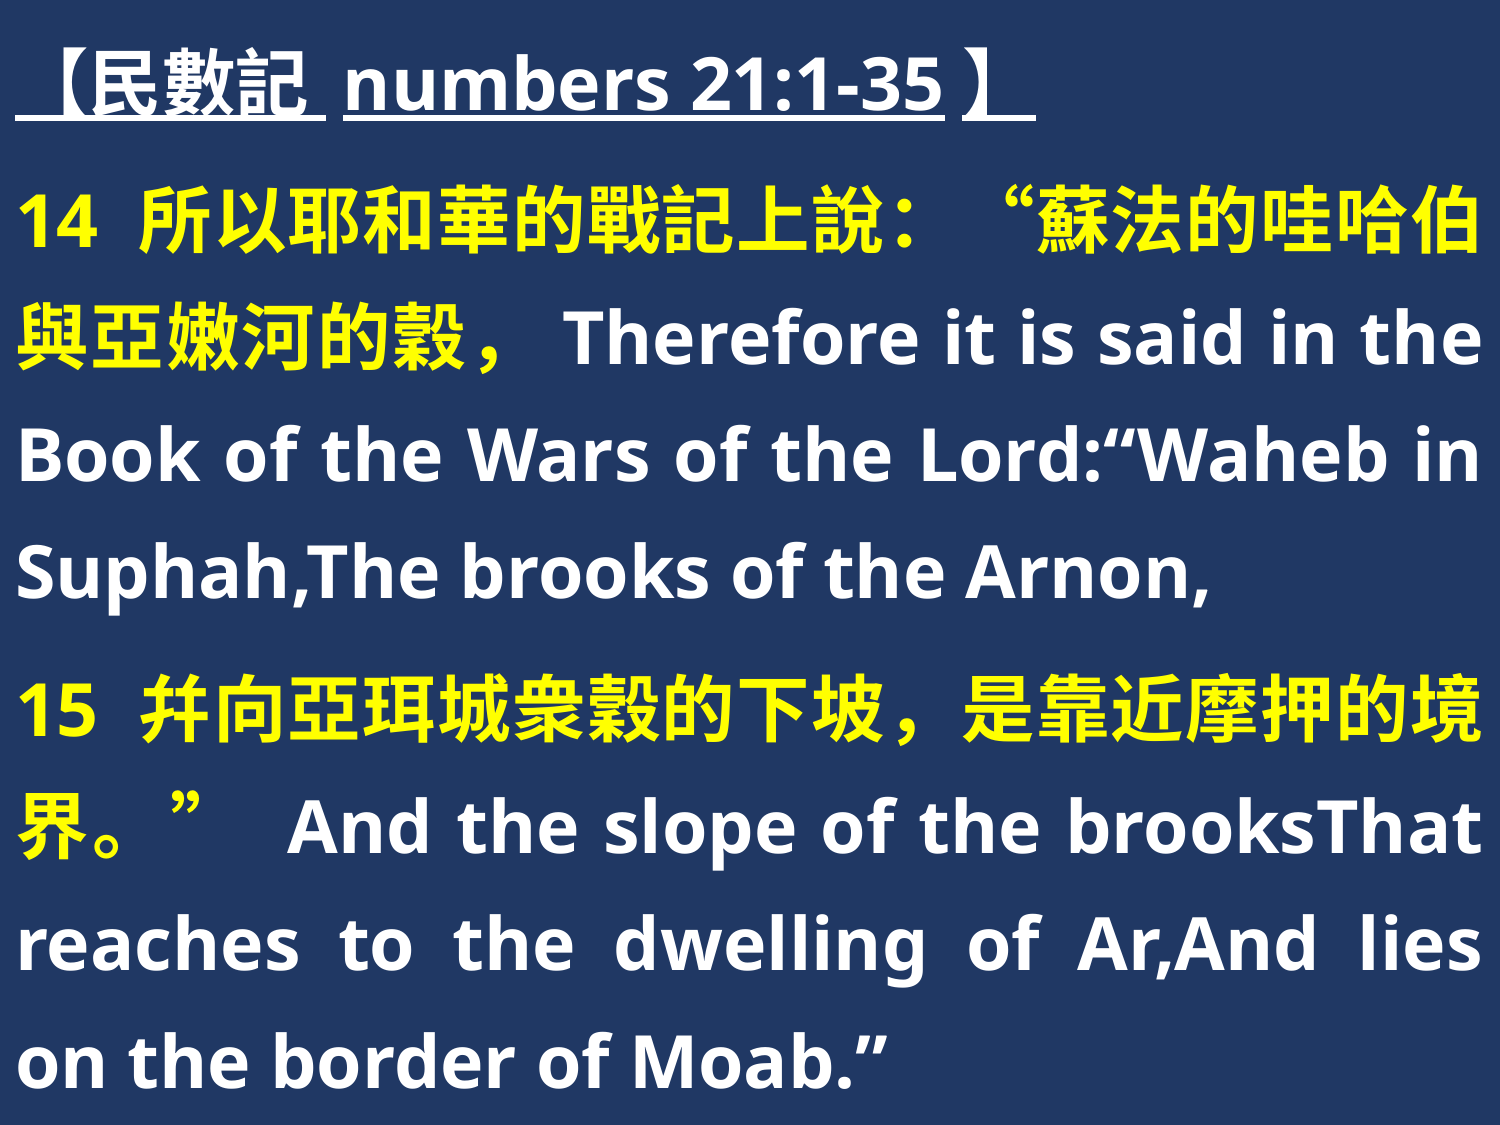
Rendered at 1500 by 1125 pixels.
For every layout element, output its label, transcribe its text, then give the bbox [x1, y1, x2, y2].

list 【民數記 numbers 21:1-35】 14 所以耶和華的戰記上說：“蘇法的哇哈伯與亞嫩河的穀，Therefore it is said in the Book of the Wars of the Lord:“Waheb in Suphah,The brooks of the Arnon, 15 幷向亞珥城衆穀的下坡，是靠近摩押的境界。” And the slope of the brooksThat reaches to the dwelling of Ar,And lies on the border of Moab.” [0, 0, 1500, 1125]
